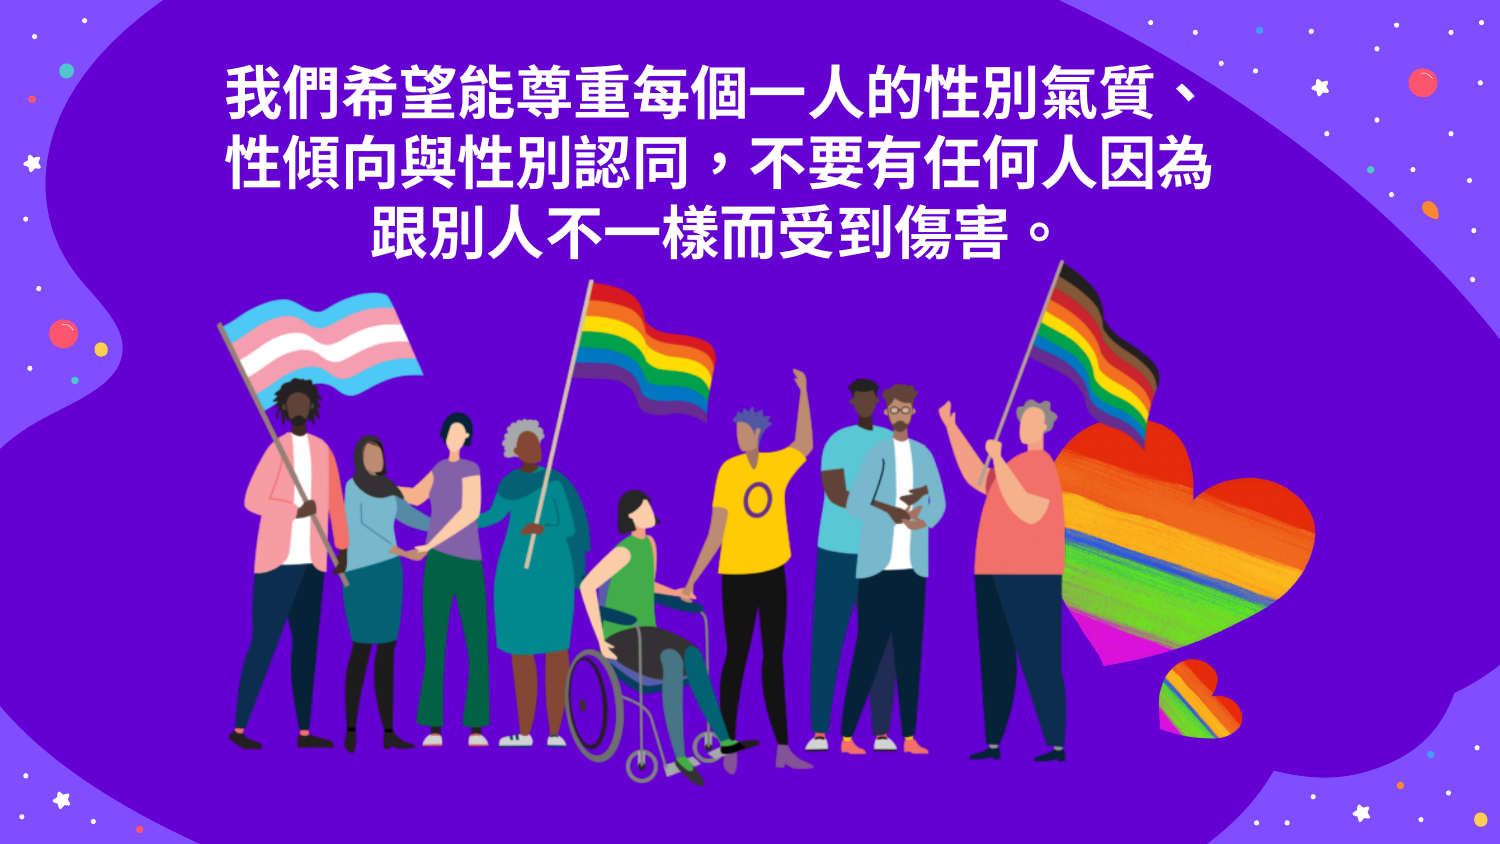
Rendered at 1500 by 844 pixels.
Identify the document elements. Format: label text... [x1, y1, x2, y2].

title 我們希望能尊重每個一人的性別氣質、性傾向與性別認同，不要有任何人因為跟別人不一樣而受到傷害。 [201, 124, 1239, 198]
picture [200, 240, 1382, 803]
